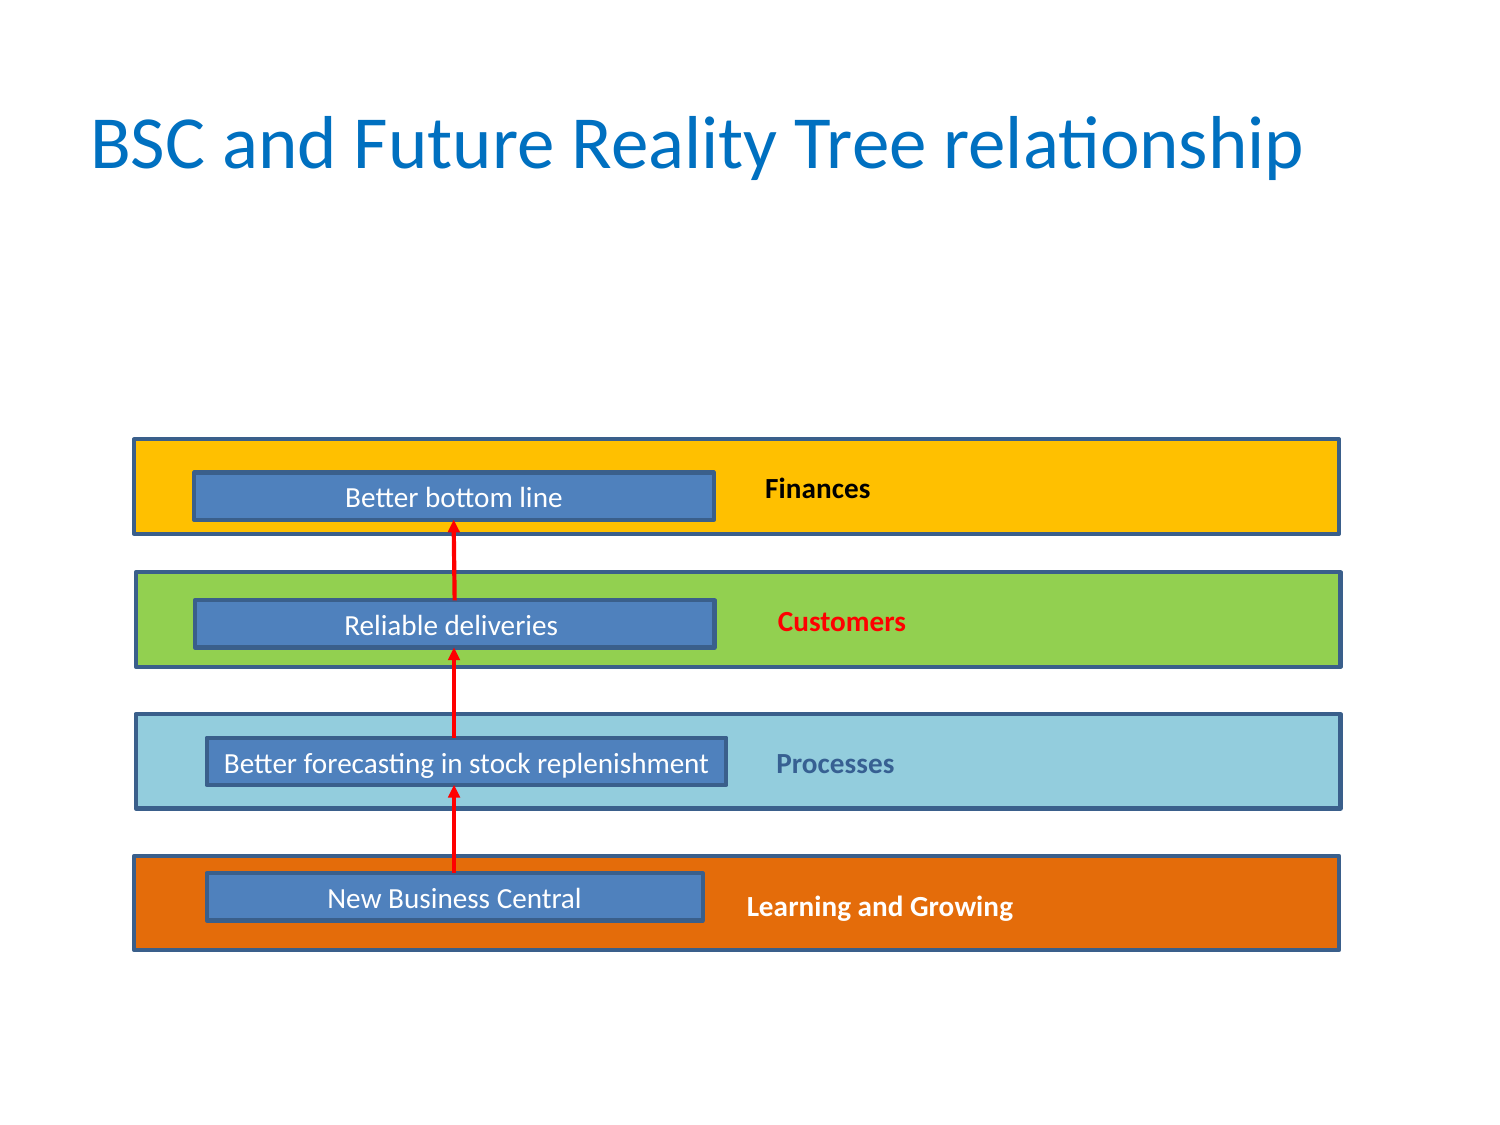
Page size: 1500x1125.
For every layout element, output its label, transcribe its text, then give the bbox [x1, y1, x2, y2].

text_box Customers [457, 570, 1343, 669]
text_box New Business Central [205, 871, 705, 923]
text_box Learning and Growing [132, 854, 1341, 952]
text_box Better bottom line [192, 470, 716, 522]
text_box Processes [134, 712, 452, 811]
text_box Customers [134, 570, 452, 669]
text_box Processes [456, 712, 1343, 811]
text_box Better forecasting in stock replenishment [205, 736, 728, 787]
text_box Finances [132, 437, 1341, 536]
title BSC and Future Reality Tree relationship [75, 45, 1425, 233]
text_box Reliable deliveries [193, 598, 717, 650]
